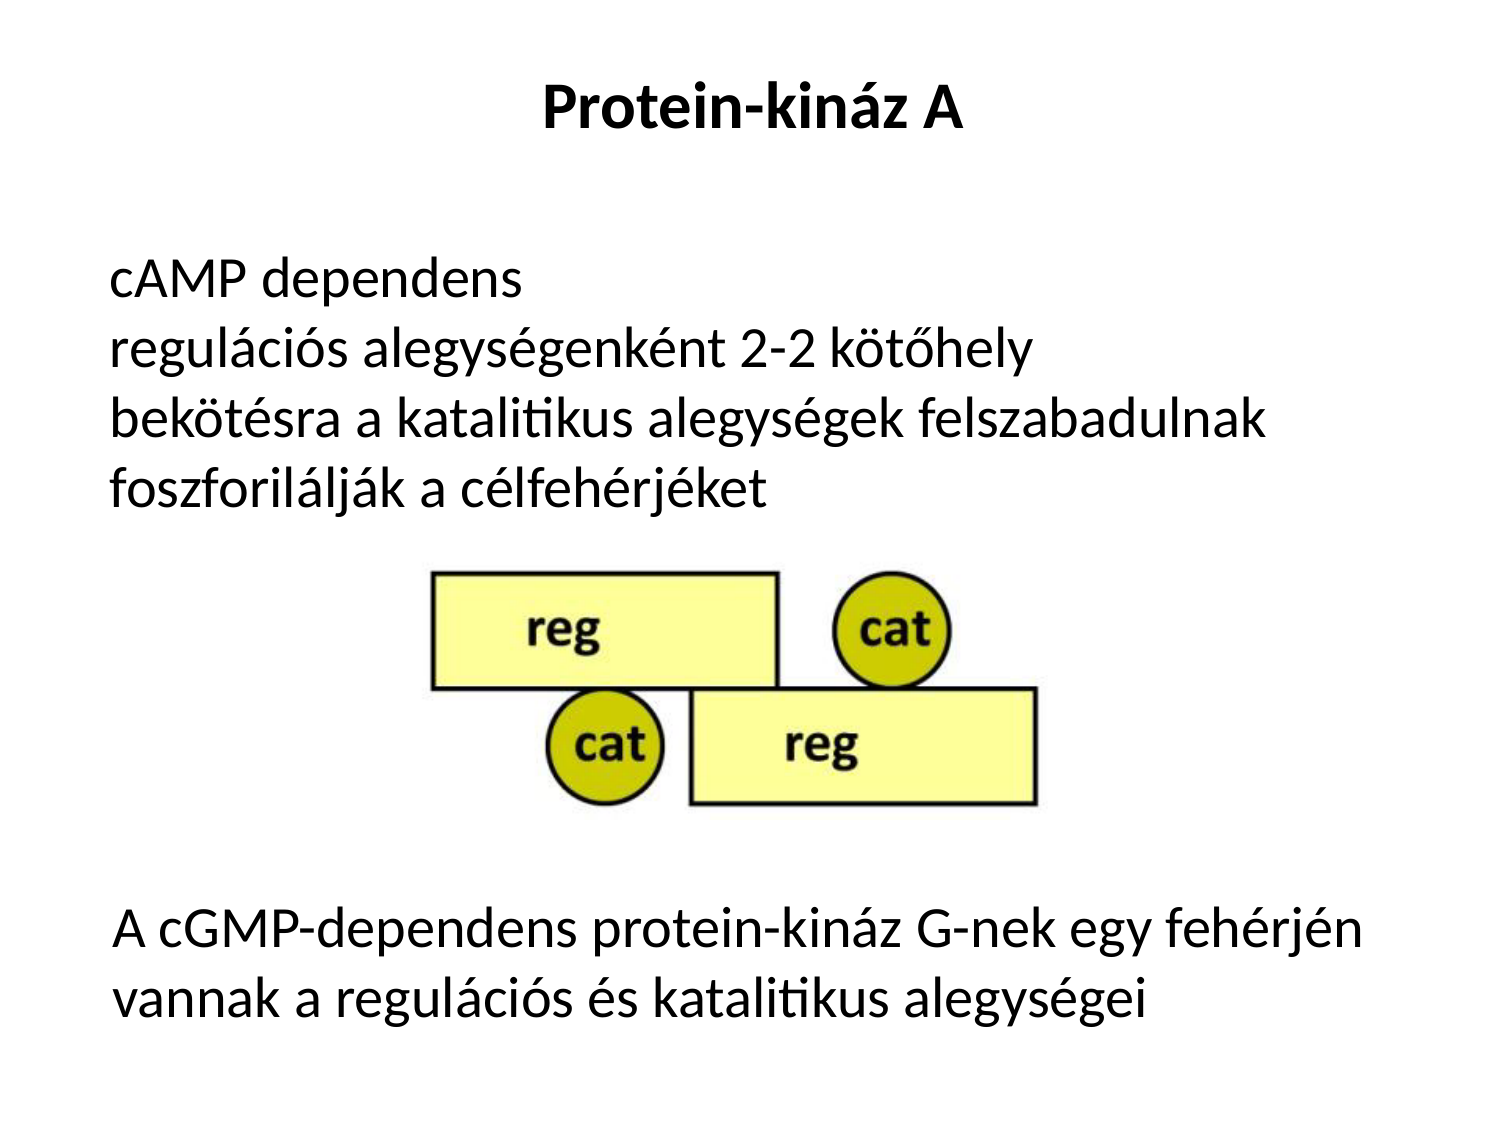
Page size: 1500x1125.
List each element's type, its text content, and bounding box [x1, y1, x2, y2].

text_box A cGMP-dependens protein-kináz G-nek egy fehérjén vannak a regulációs és katalitikus alegységei [97, 881, 1380, 1037]
text_box Protein-kináz A [527, 54, 980, 150]
text_box cAMP dependens regulációs alegységenként 2-2 kötőhely bekötésra a katalitikus alegységek felszabadulnak foszforilálják a célfehérjéket [95, 231, 1282, 527]
picture [359, 550, 1112, 820]
